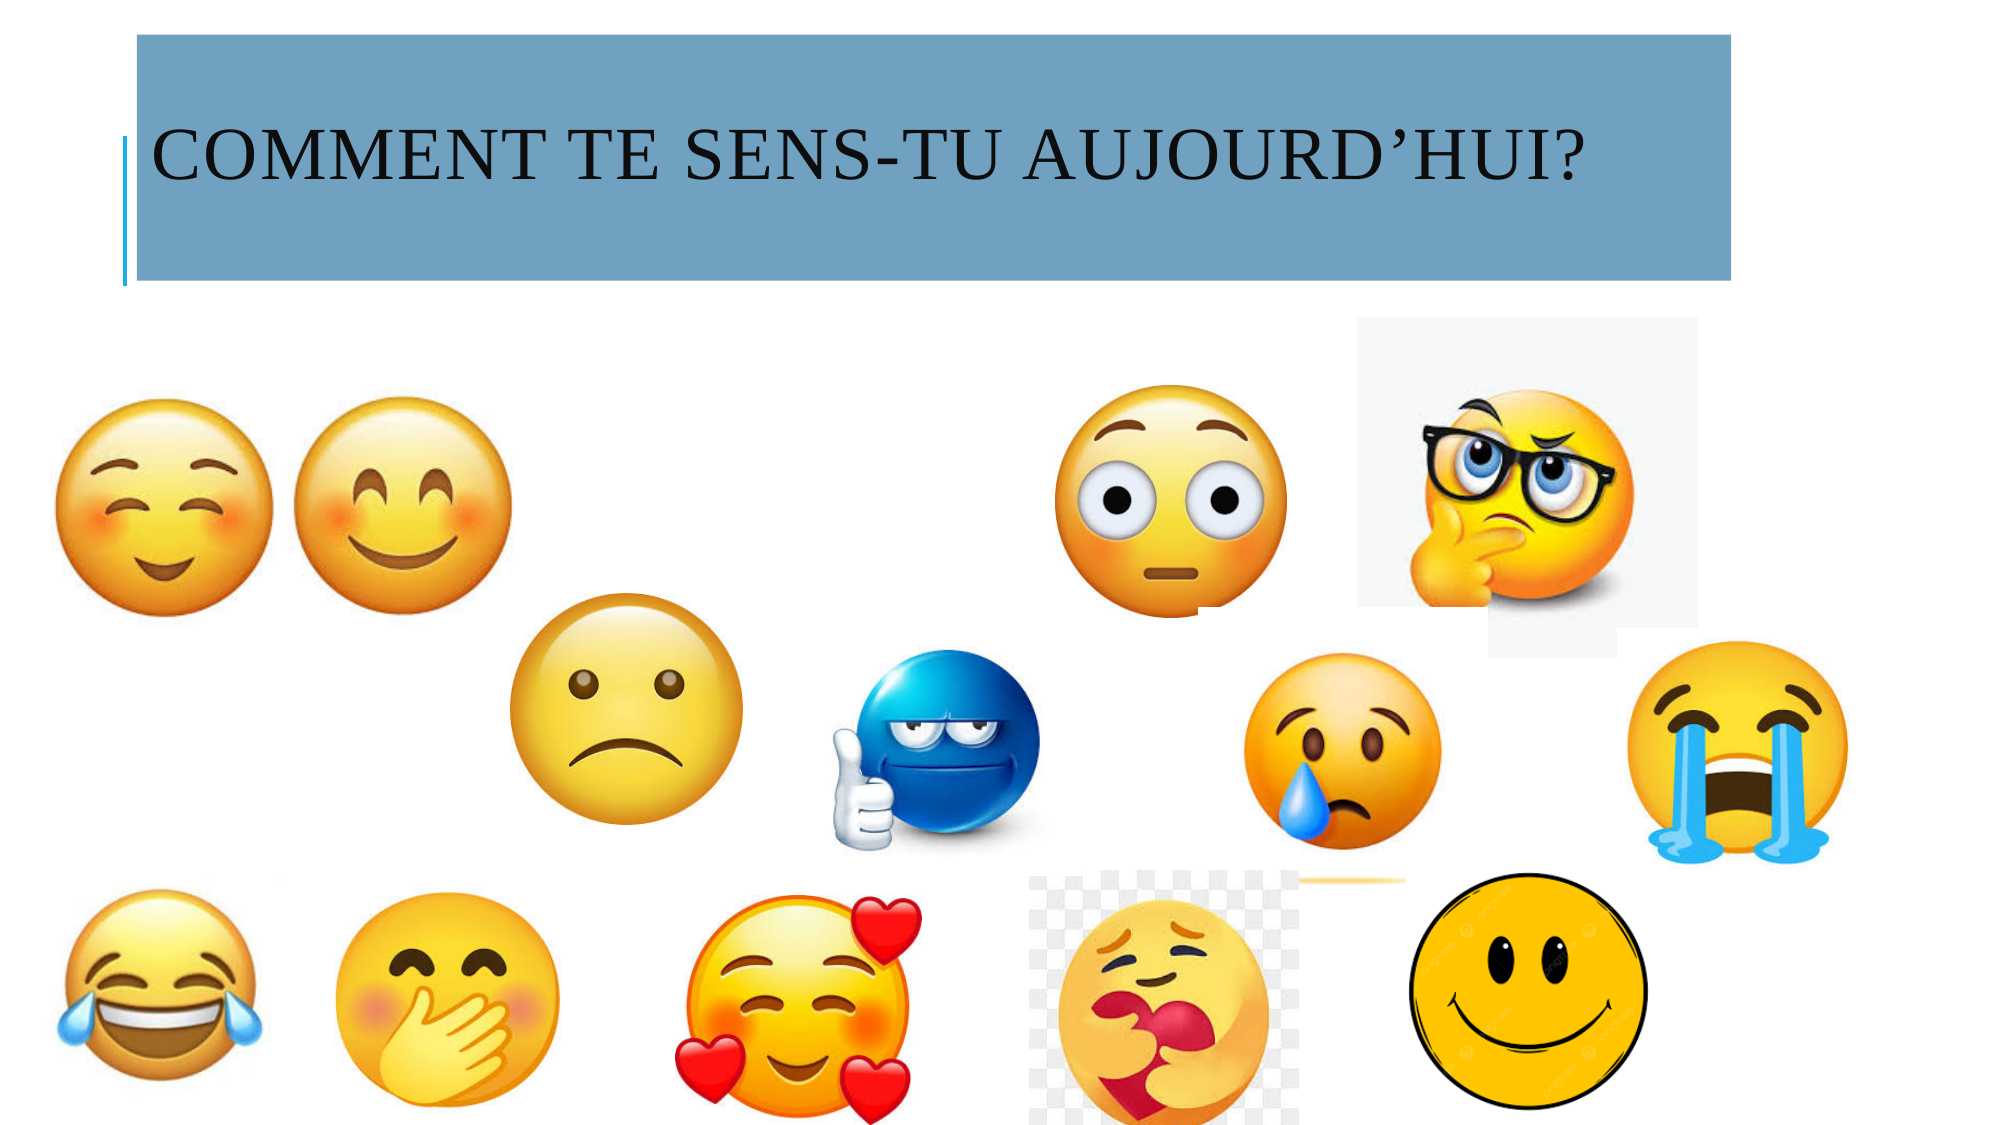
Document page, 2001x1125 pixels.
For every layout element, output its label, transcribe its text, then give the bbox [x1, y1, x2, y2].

picture [34, 870, 281, 1116]
picture [50, 376, 743, 826]
picture [813, 317, 1860, 1125]
title Comment te sens-tu aujourd’hui? [136, 34, 1732, 281]
picture [325, 879, 572, 1125]
picture [675, 895, 922, 1125]
